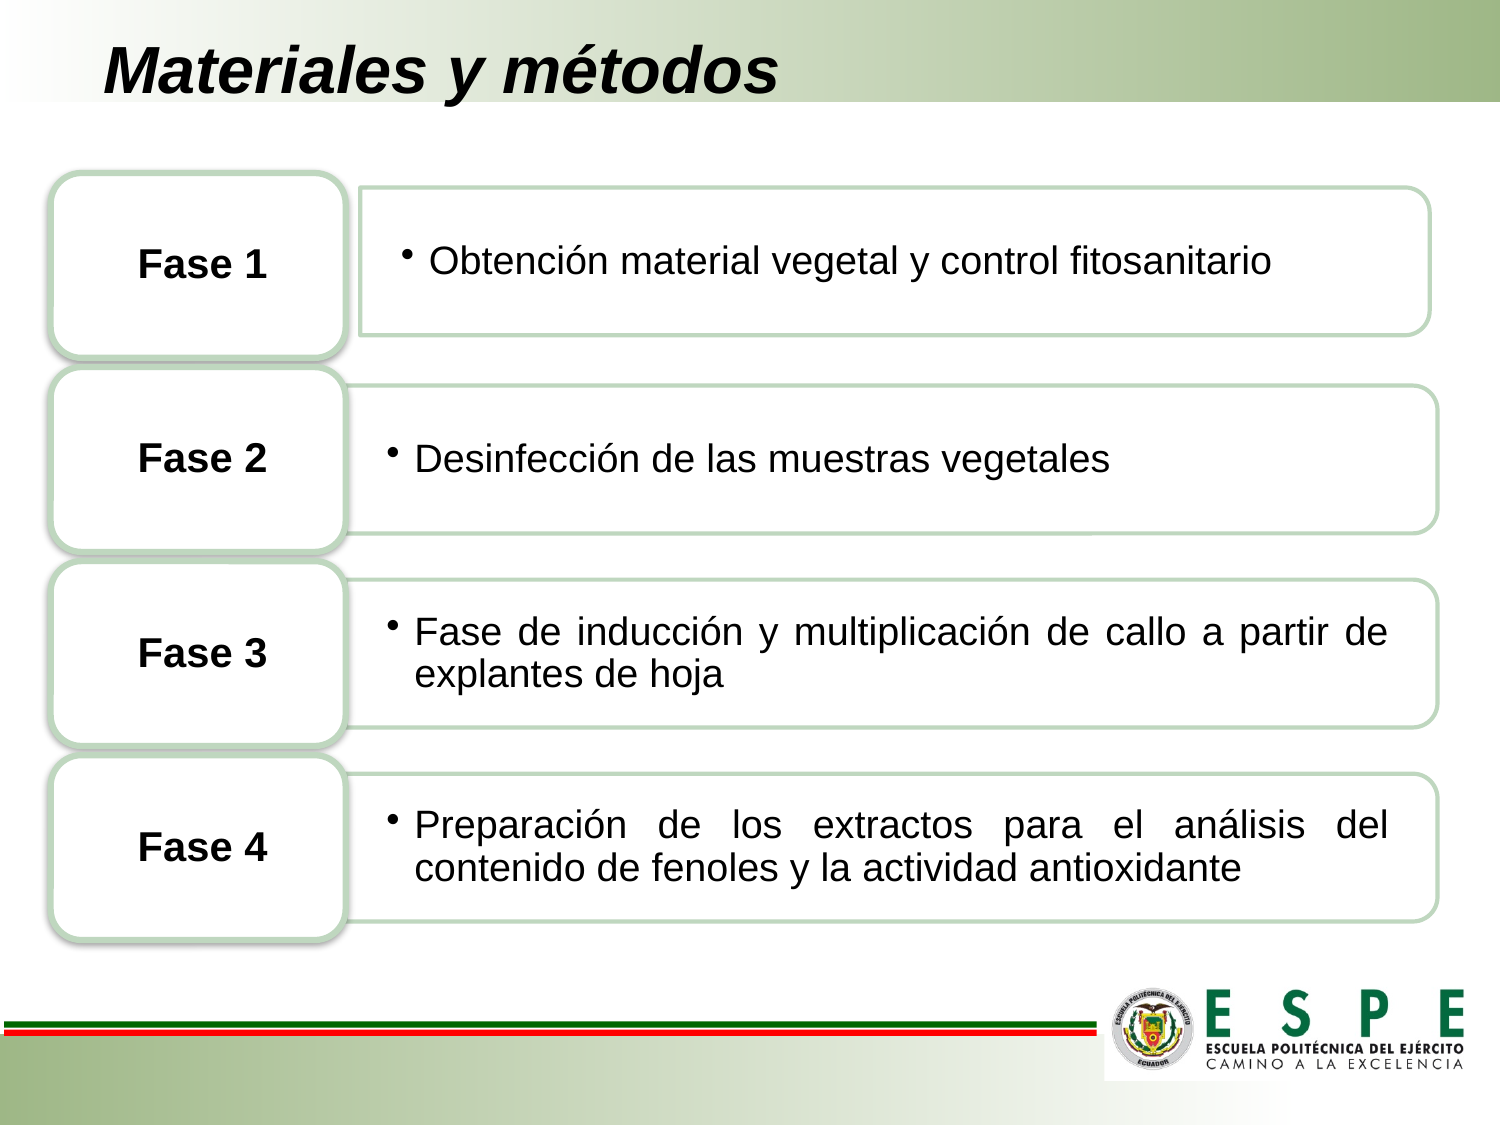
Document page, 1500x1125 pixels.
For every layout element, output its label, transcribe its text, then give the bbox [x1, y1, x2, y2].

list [29, 172, 1459, 941]
picture [1104, 976, 1483, 1081]
title Materiales y métodos [88, 19, 1439, 171]
